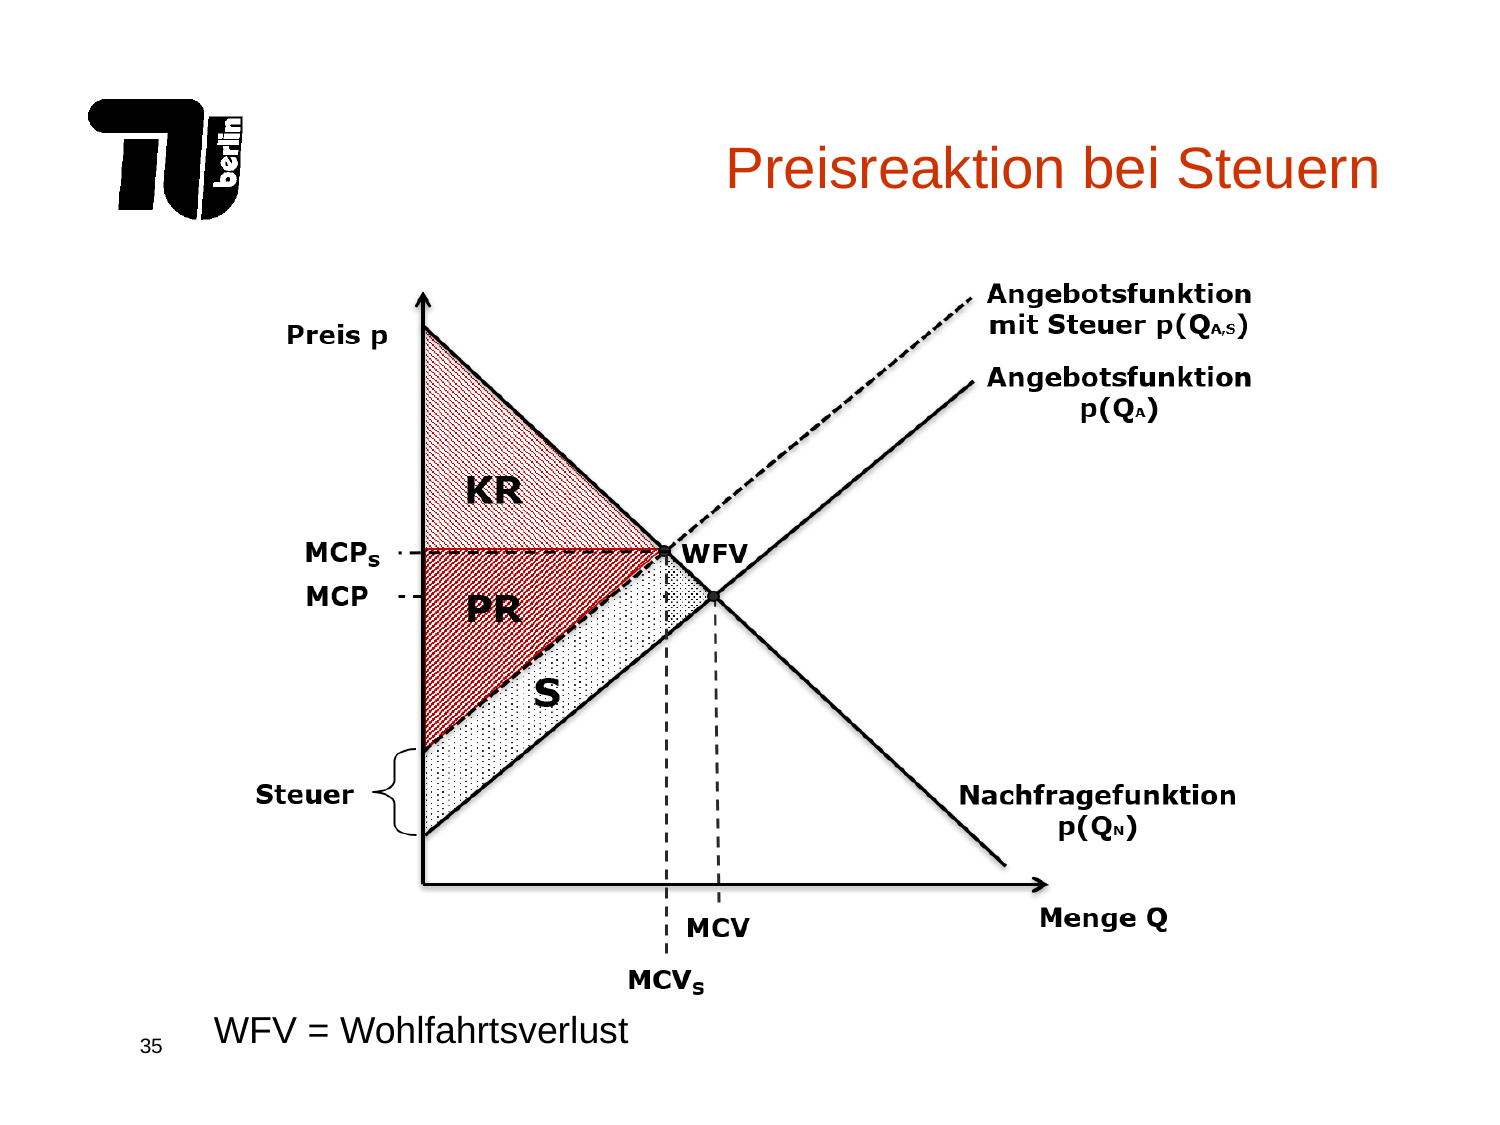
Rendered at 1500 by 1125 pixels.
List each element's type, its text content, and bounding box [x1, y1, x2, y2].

picture [88, 99, 243, 220]
text_box WFV = Wohlfahrtsverlust [198, 998, 826, 1104]
picture [238, 269, 1287, 1010]
title Preisreaktion bei Steuern [313, 62, 1413, 209]
